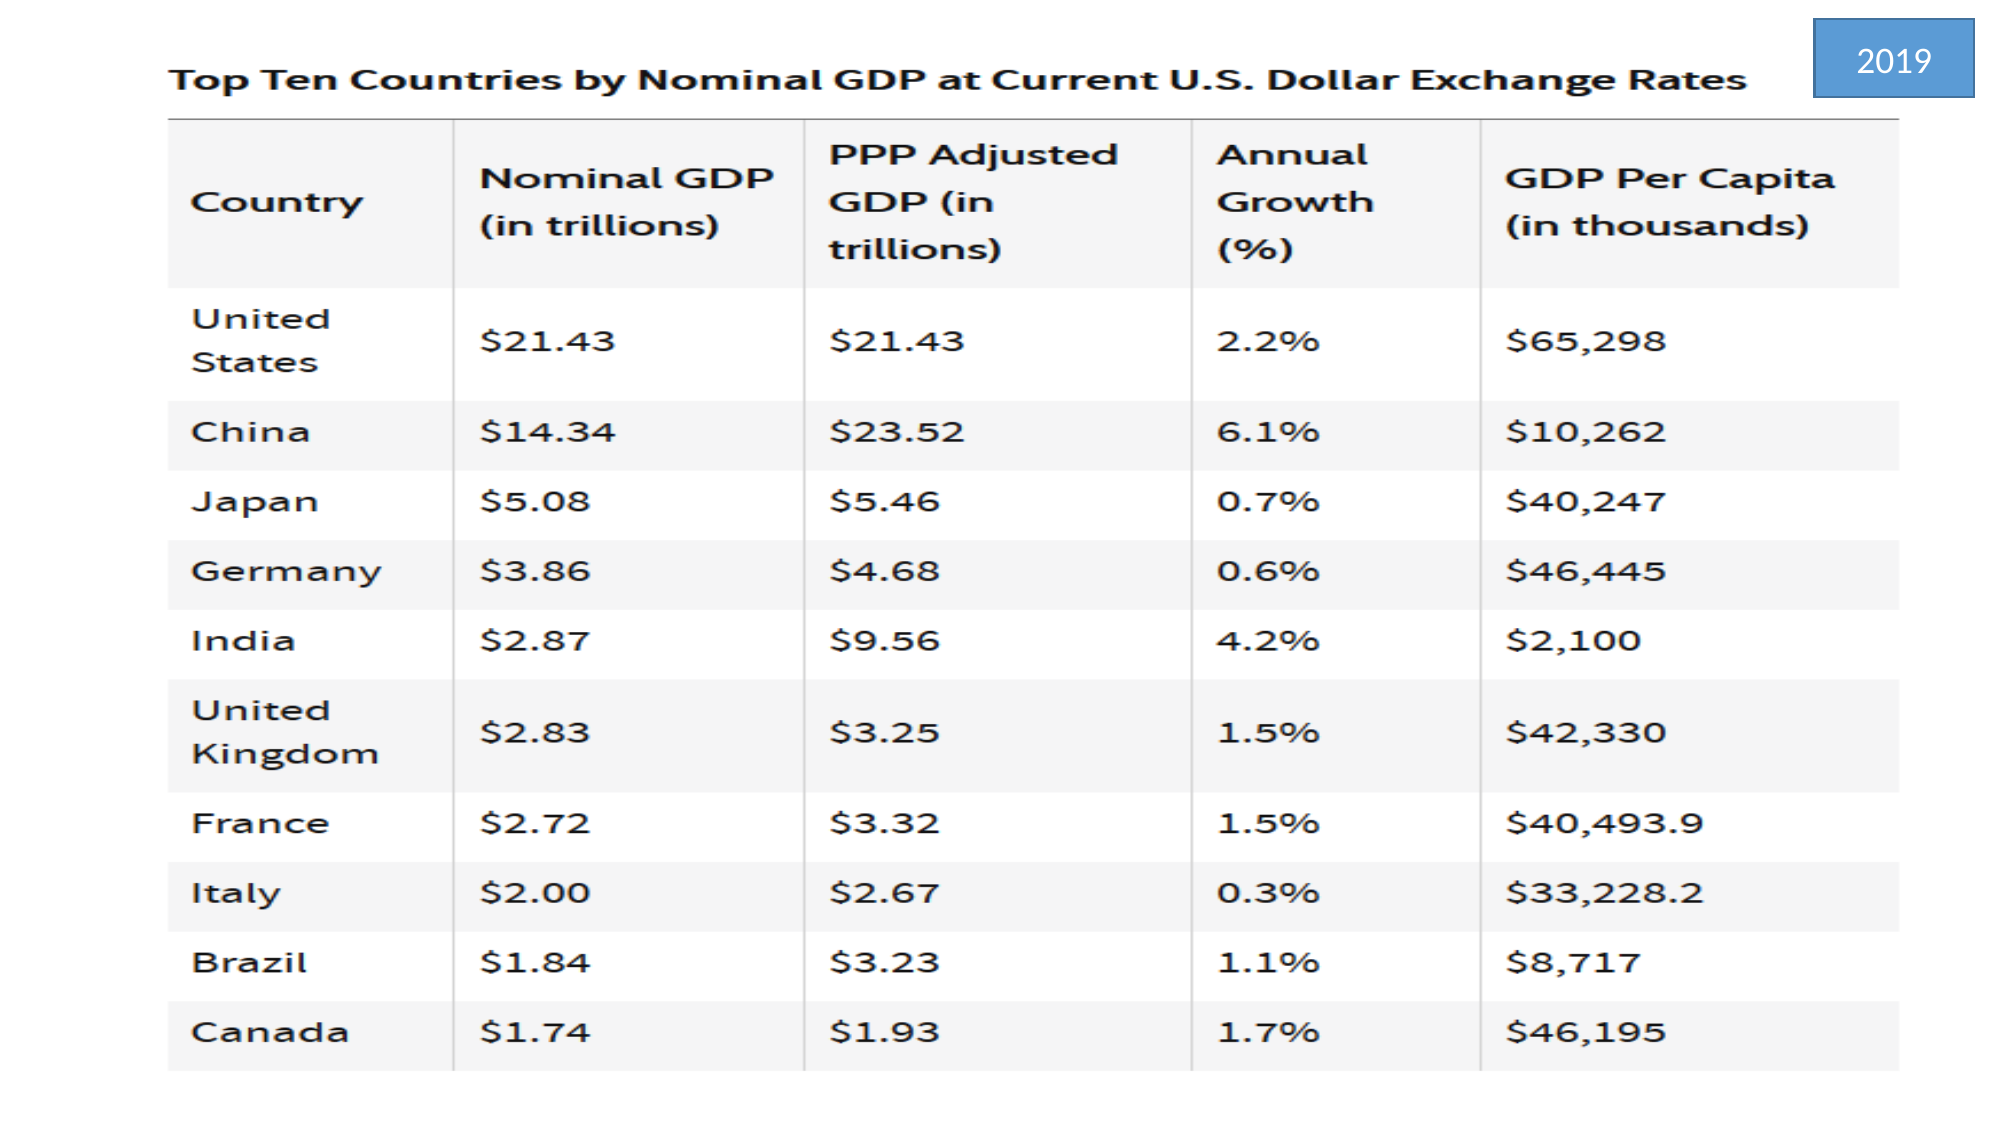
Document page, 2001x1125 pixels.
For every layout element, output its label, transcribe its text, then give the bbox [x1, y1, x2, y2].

text_box 2019 [1813, 18, 1975, 98]
picture [116, 57, 1925, 1096]
